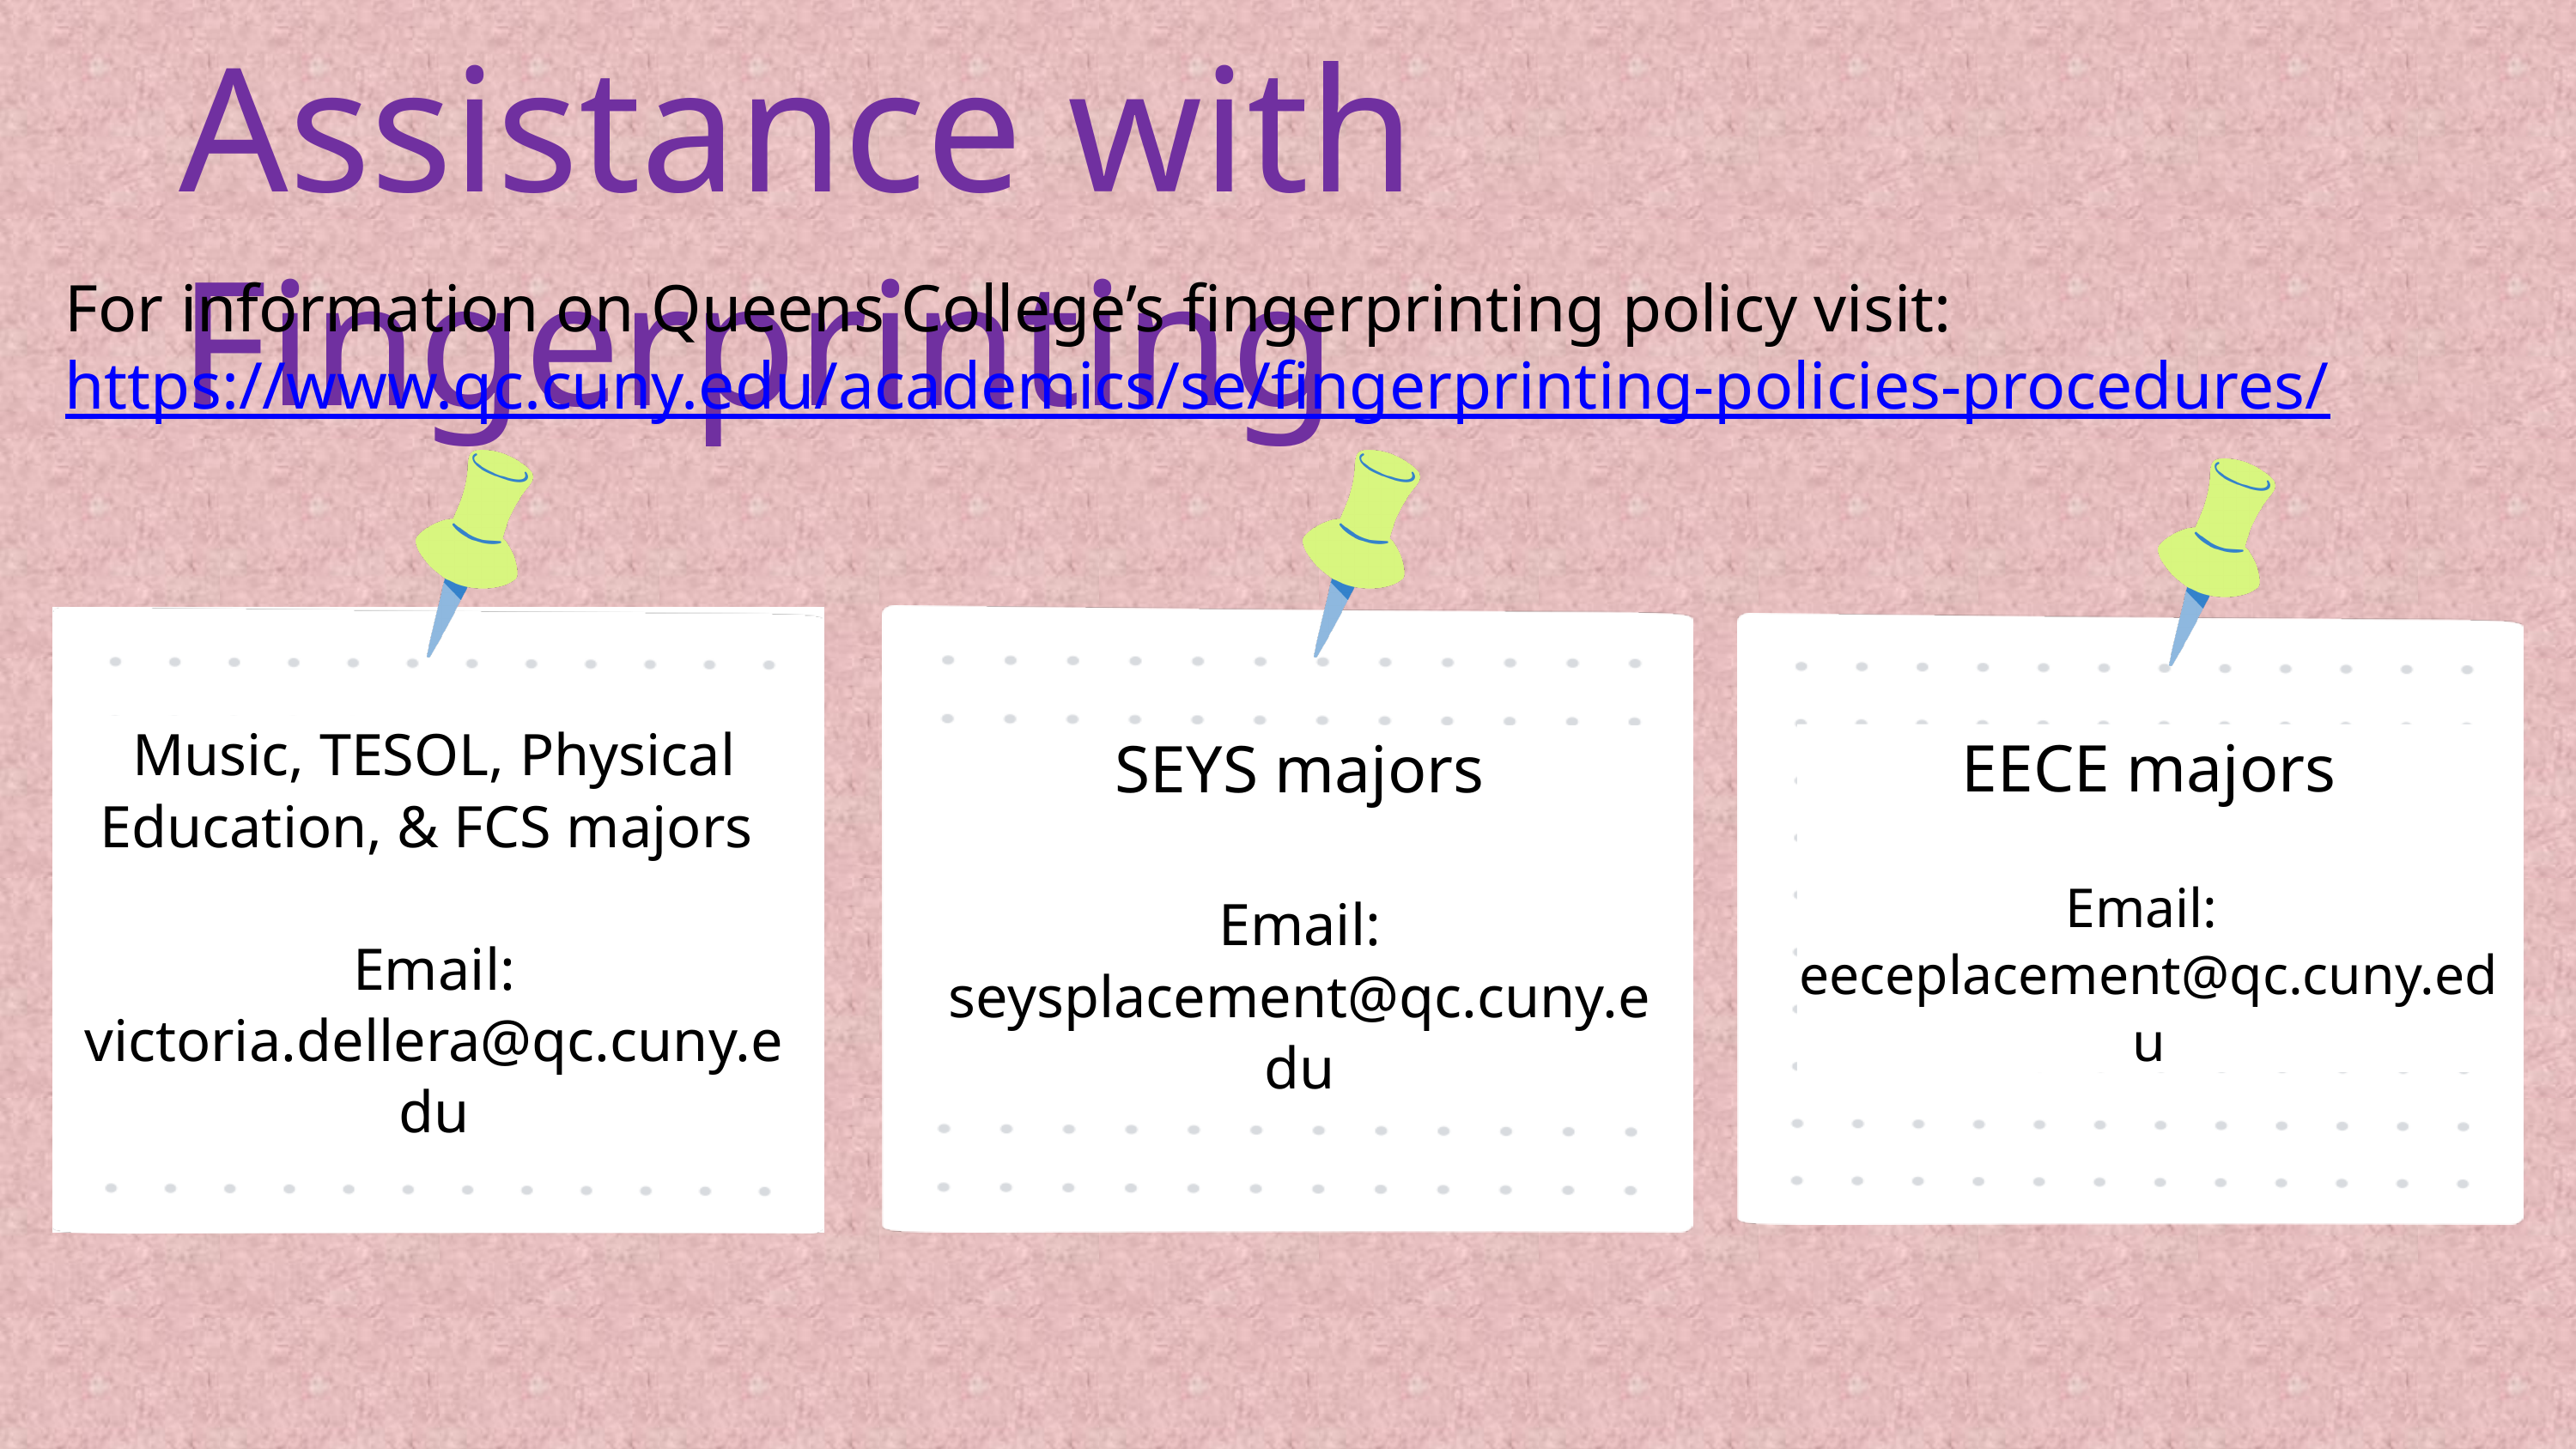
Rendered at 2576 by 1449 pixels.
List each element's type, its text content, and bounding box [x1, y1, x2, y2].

text_box For information on Queens College’s fingerprinting policy visit: https://www.qc.cuny.edu/academics/se/fingerprinting-policies-procedures/ [52, 261, 2461, 517]
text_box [1737, 612, 2524, 1225]
picture [0, 0, 2576, 1449]
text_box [52, 606, 825, 1234]
text_box Assistance with Fingerprinting [179, 11, 2465, 440]
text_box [882, 605, 1694, 1233]
